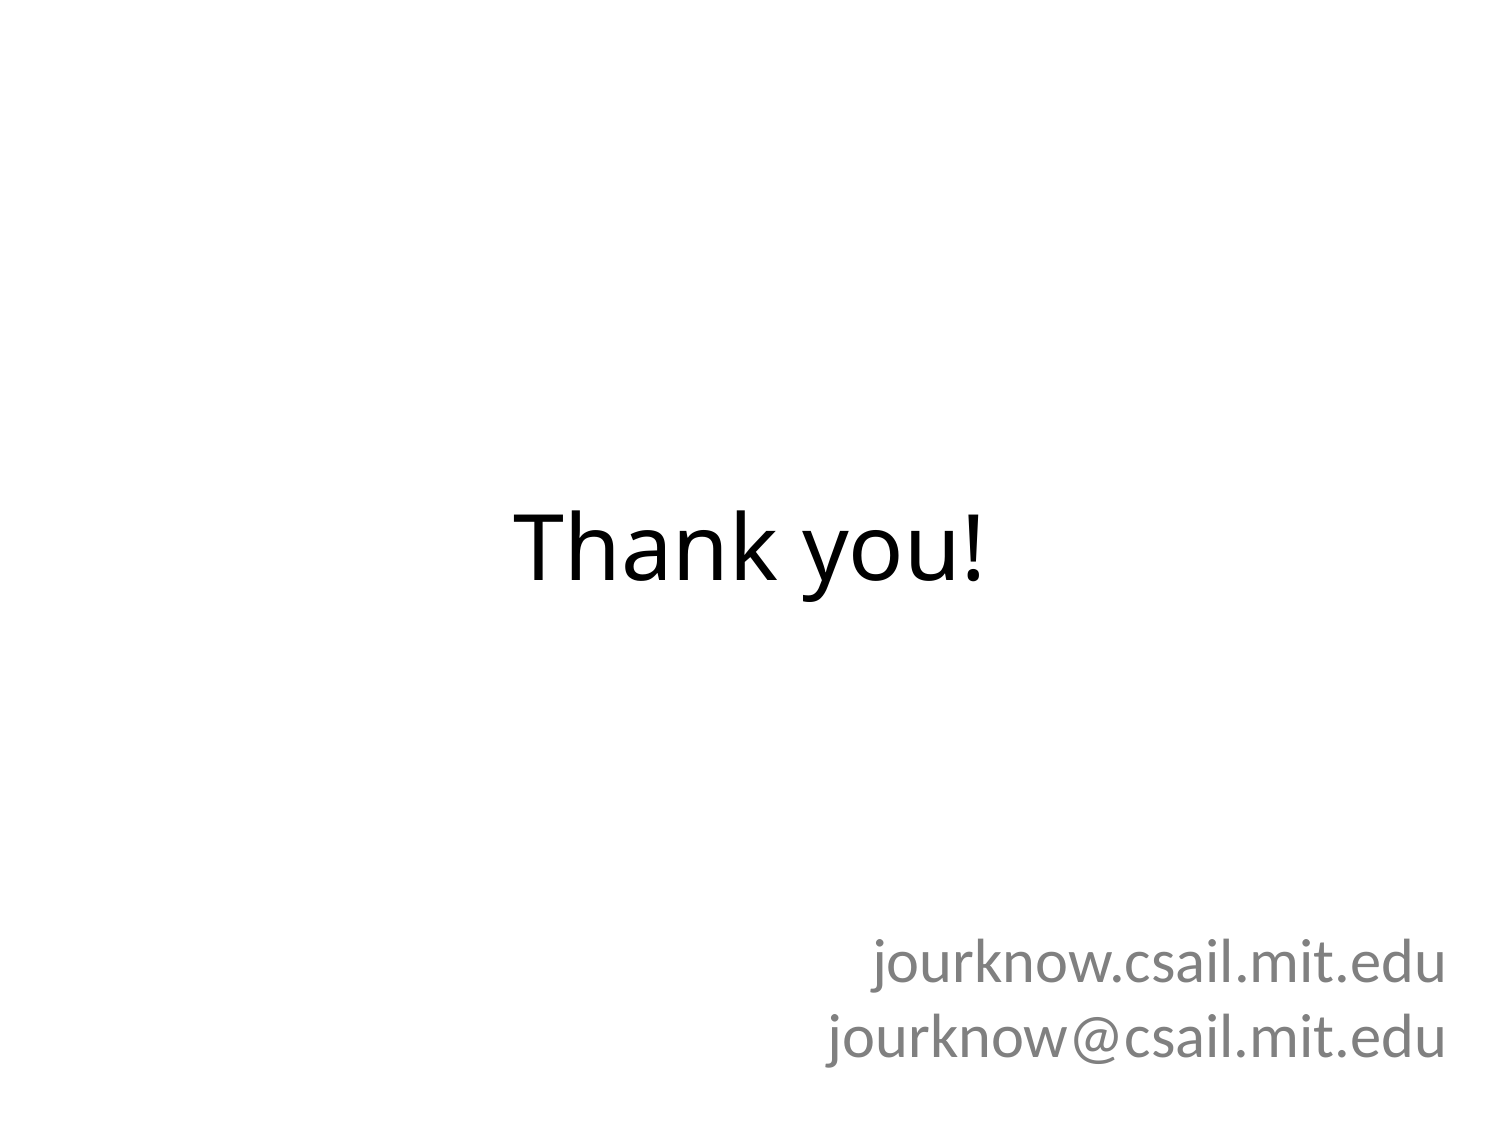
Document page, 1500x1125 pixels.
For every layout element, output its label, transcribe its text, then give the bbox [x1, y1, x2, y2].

text_box jourknow.csail.mit.edu jourknow@csail.mit.edu [99, 912, 1463, 1078]
title Thank you! [75, 450, 1425, 638]
